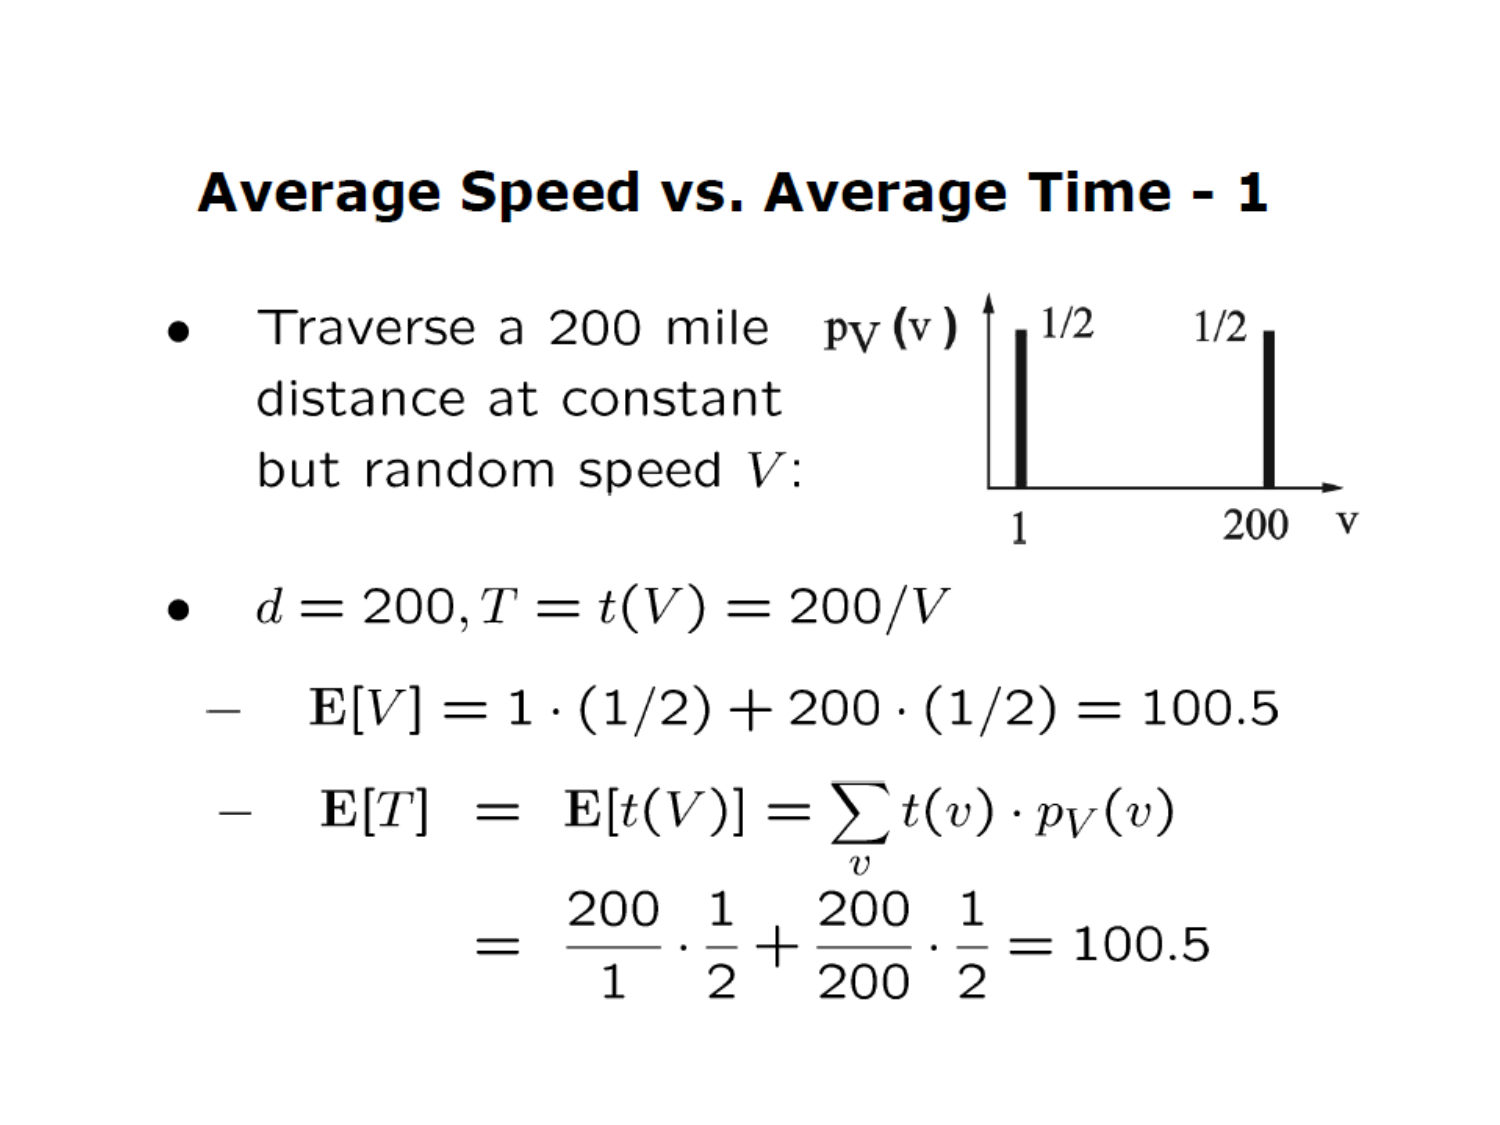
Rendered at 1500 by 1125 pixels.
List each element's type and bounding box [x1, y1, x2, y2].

list [114, 98, 1386, 1026]
